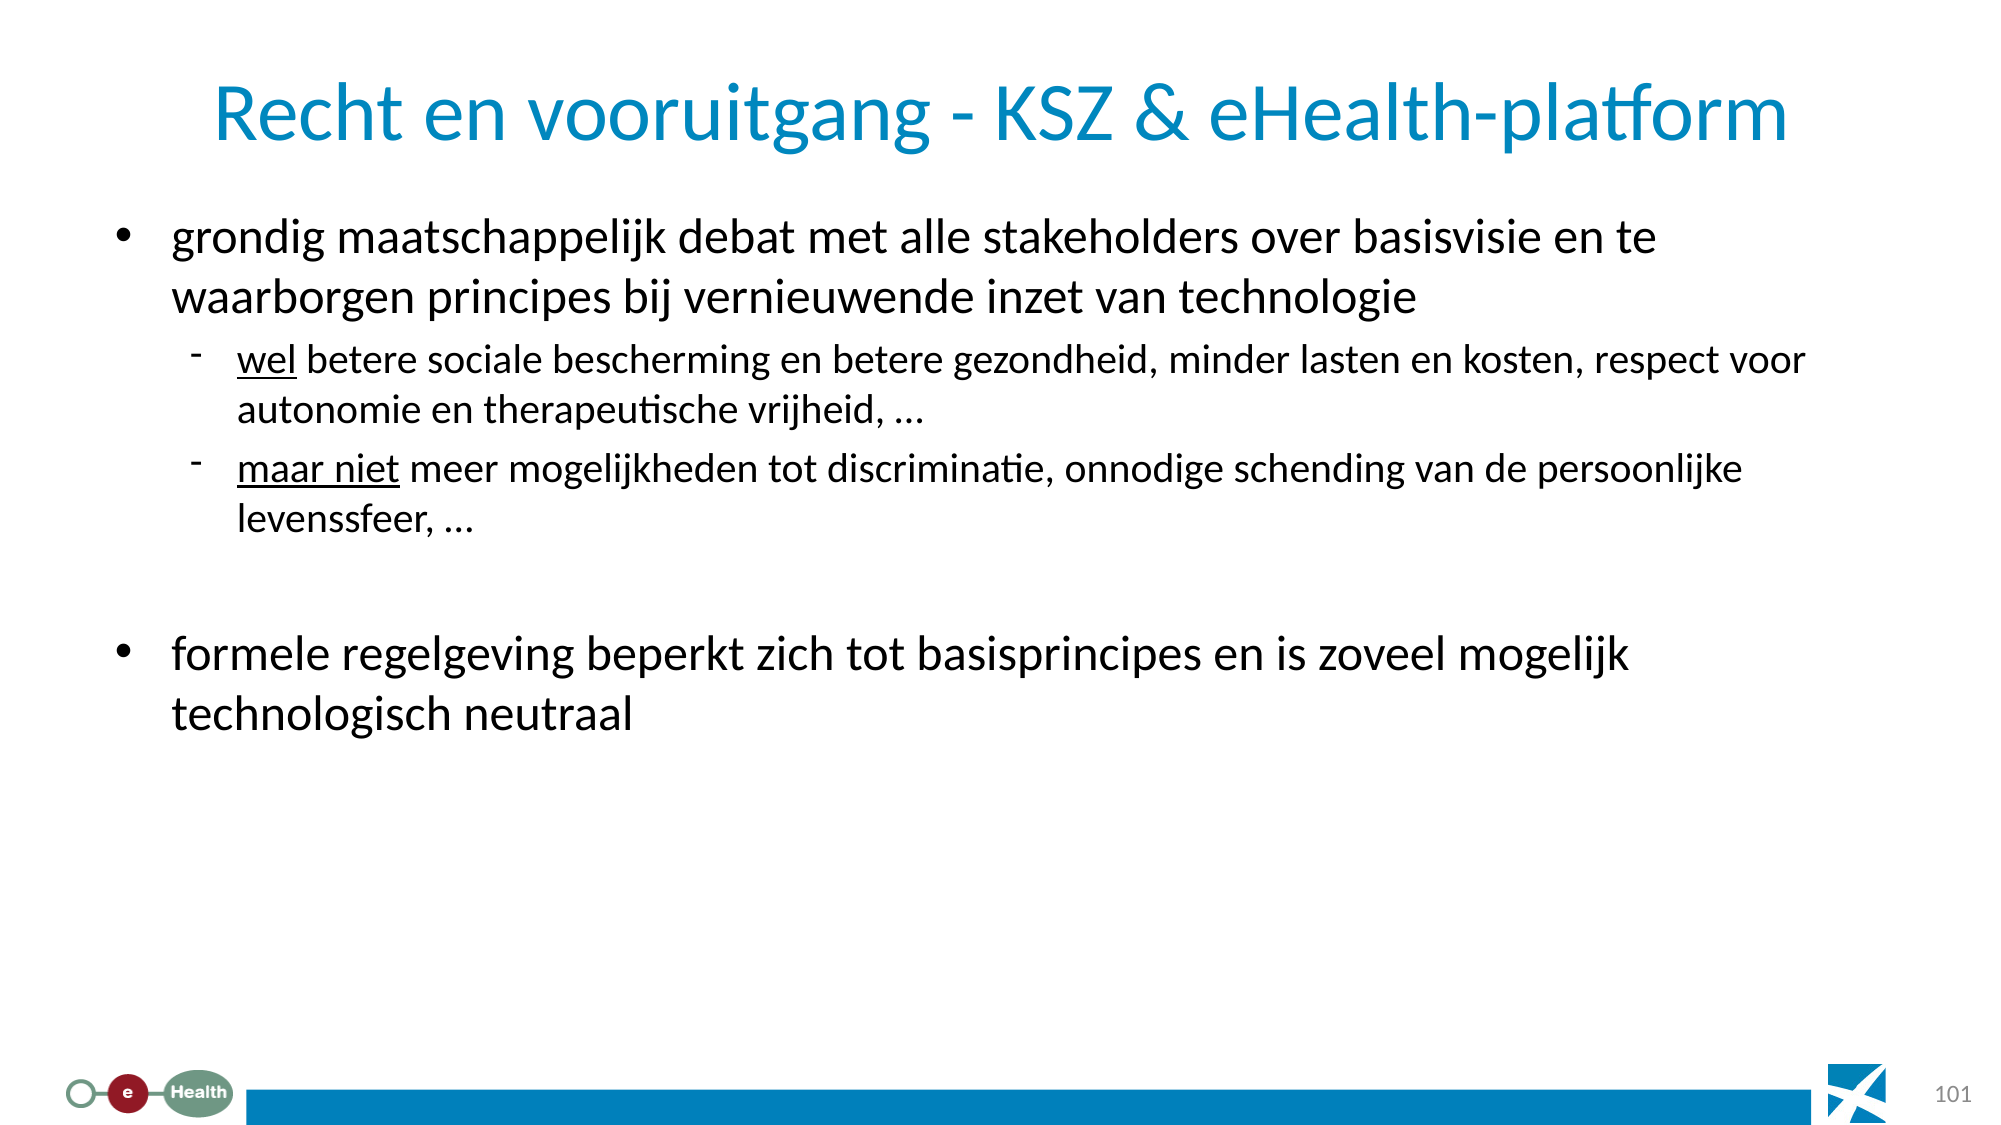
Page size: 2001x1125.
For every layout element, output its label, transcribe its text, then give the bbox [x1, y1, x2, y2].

title Recht en vooruitgang - KSZ & eHealth-platform [102, 30, 1903, 183]
picture [1828, 1064, 1886, 1125]
list grondig maatschappelijk debat met alle stakeholders over basisvisie en te waarborgen principes bij vernieuwende inzet van technologie wel betere sociale bescherming en betere gezondheid, minder lasten en kosten, respect voor autonomie en therapeutische vrijheid, … maar niet meer mogelijkheden tot discriminatie, onnodige schending van de persoonlijke levenssfeer, … formele regelgeving beperkt zich tot basisprincipes en is zoveel mogelijk technologisch neutraal [99, 196, 1900, 1035]
picture [66, 1070, 233, 1118]
